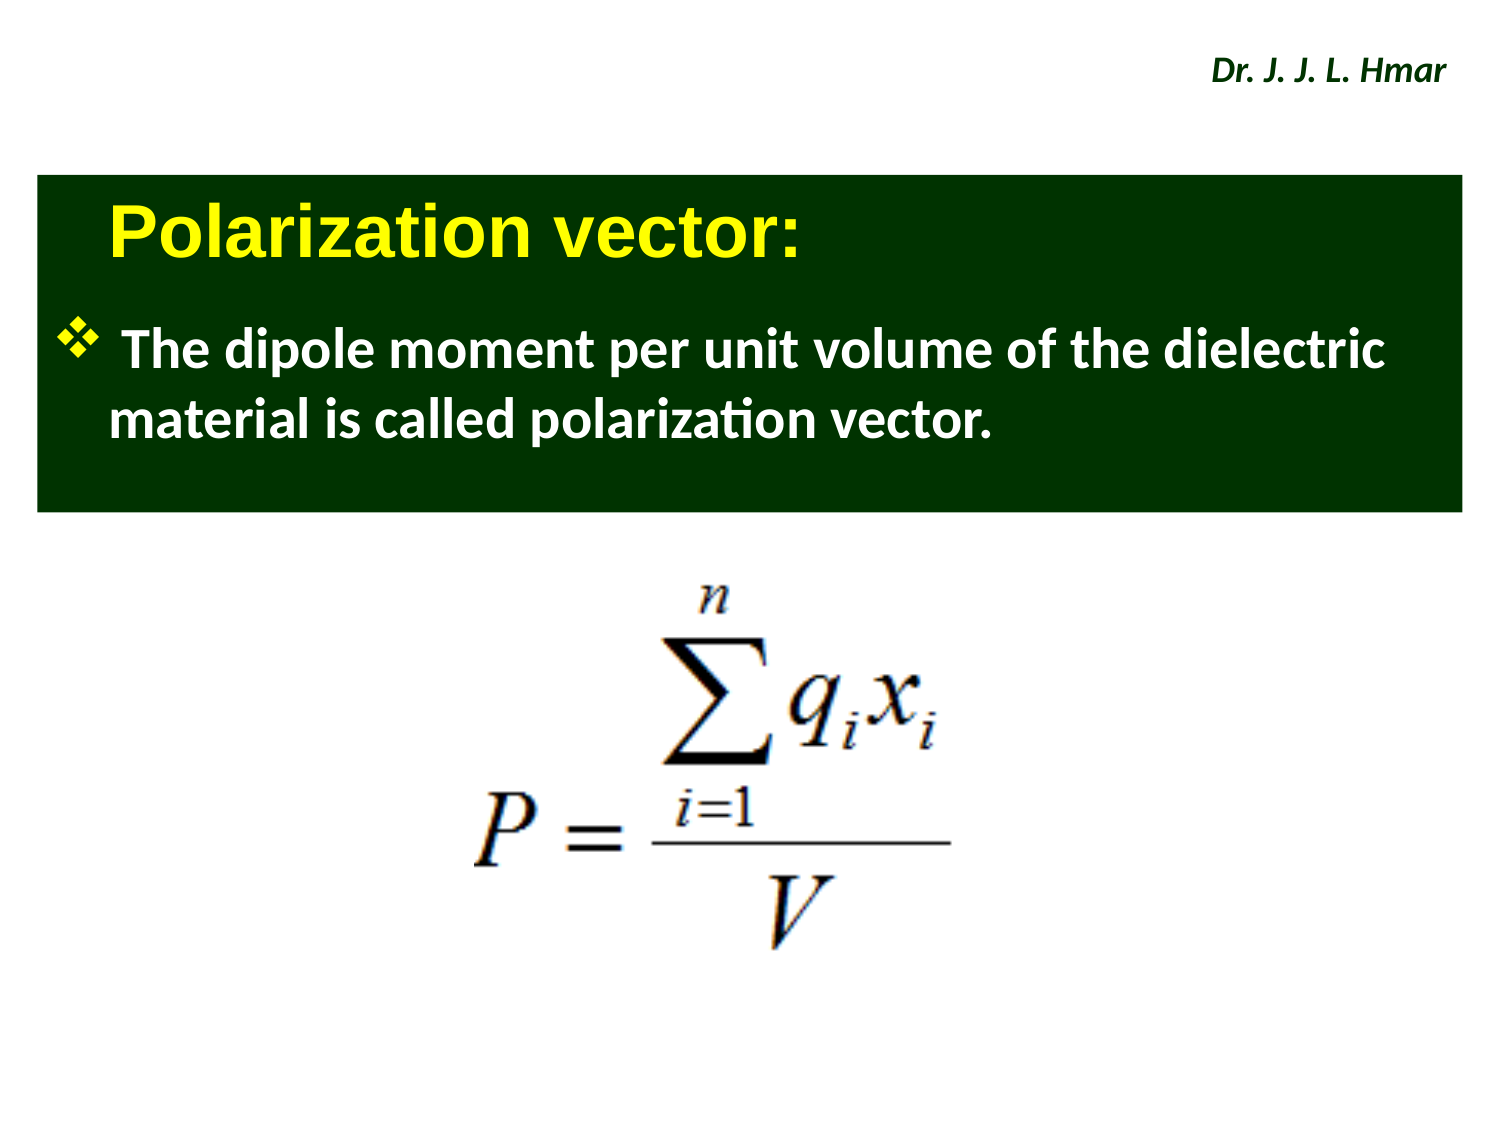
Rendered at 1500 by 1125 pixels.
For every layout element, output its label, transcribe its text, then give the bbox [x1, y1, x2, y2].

text_box Polarization vector: The dipole moment per unit volume of the dielectric material is called polarization vector. [37, 174, 1463, 513]
picture [474, 562, 956, 963]
text_box Dr. J. J. L. Hmar [1188, 37, 1471, 98]
